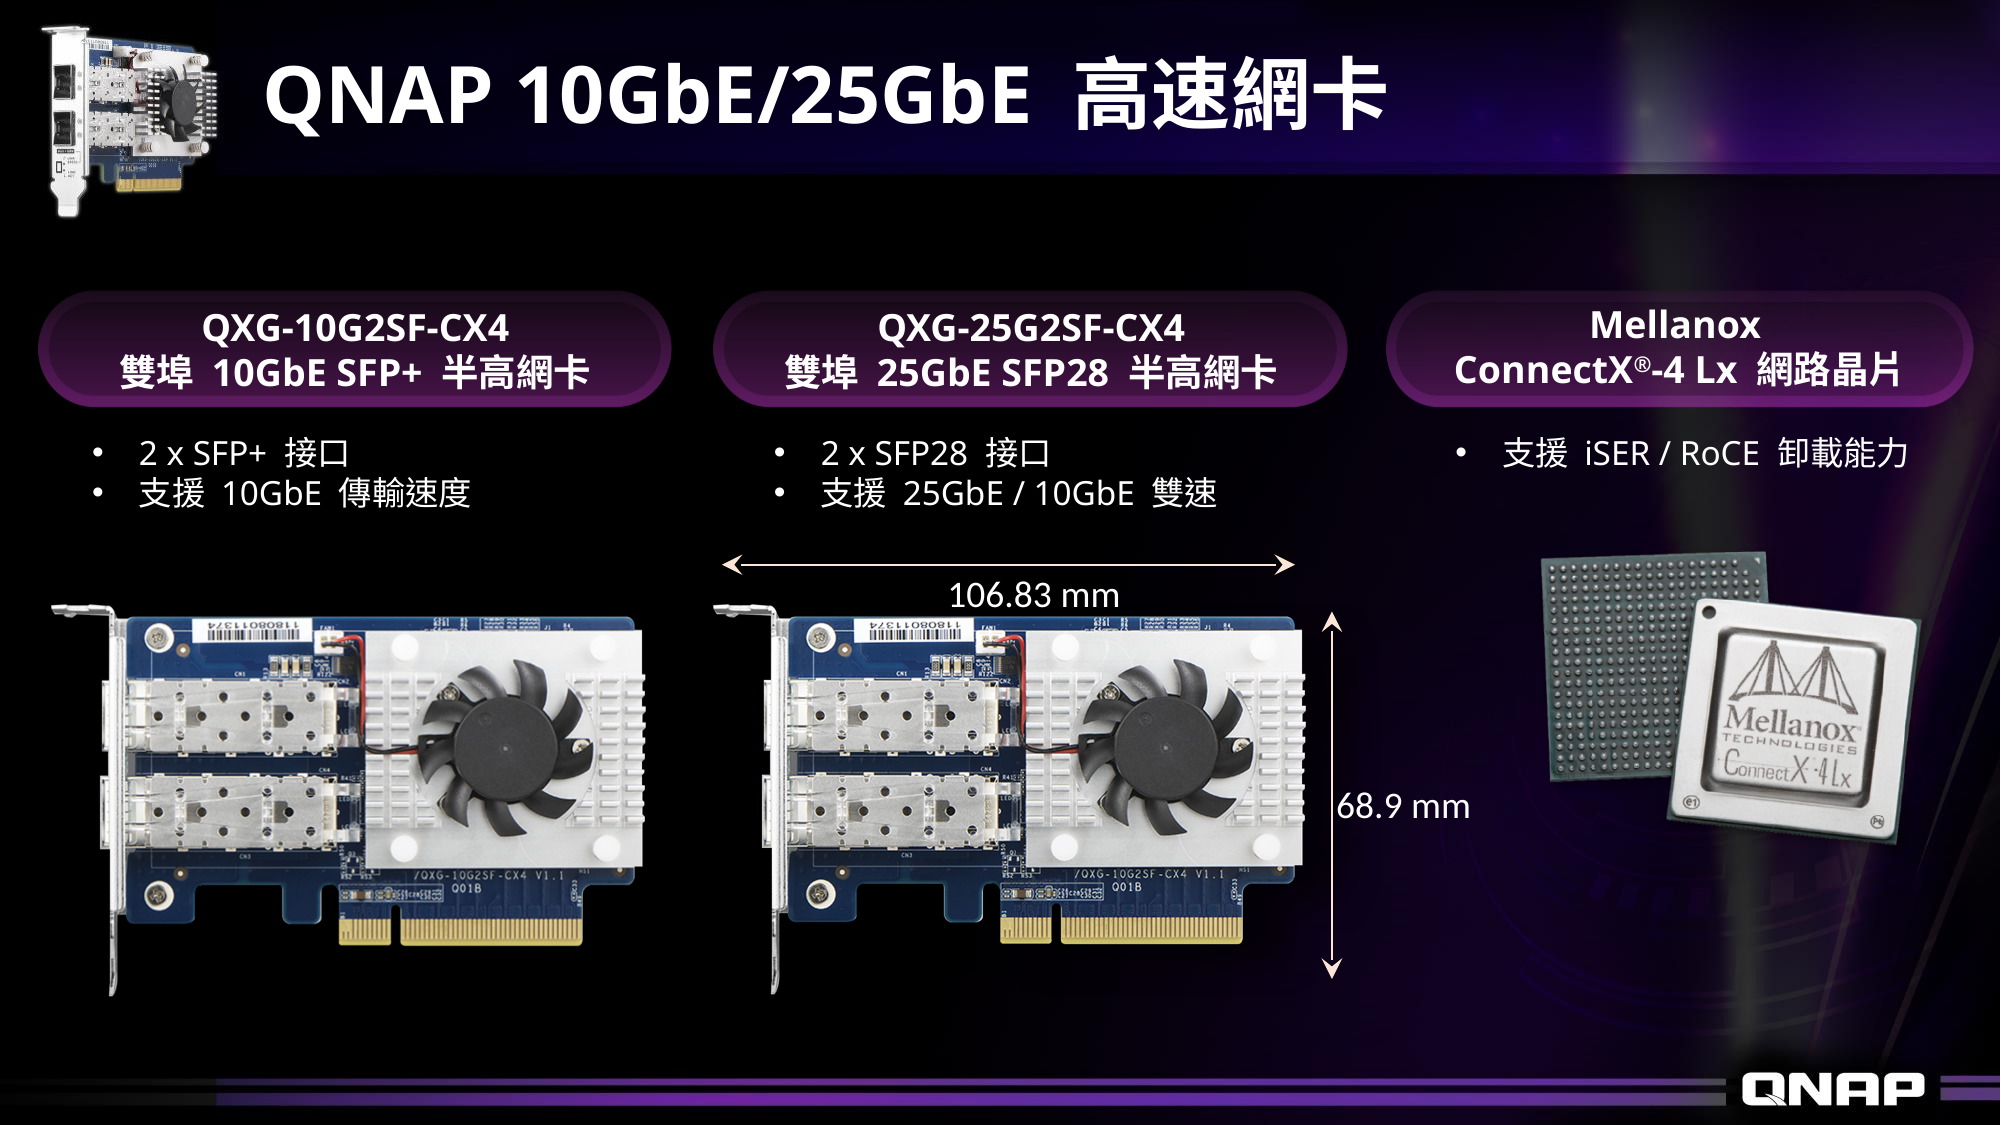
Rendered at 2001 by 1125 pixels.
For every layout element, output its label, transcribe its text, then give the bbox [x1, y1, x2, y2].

text_box 支援 iSER / RoCE 卸載能力 [1440, 424, 1929, 480]
text_box 2 x SFP+ 接口 支援 10GbE 傳輸速度 [77, 424, 507, 520]
text_box 2 x SFP28 接口 支援 25GbE / 10GbE 雙速 [759, 424, 1248, 520]
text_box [710, 562, 1480, 1004]
title QNAP 10GbE/25GbE 高速網卡 [247, 26, 2000, 170]
picture [0, 0, 2000, 1125]
